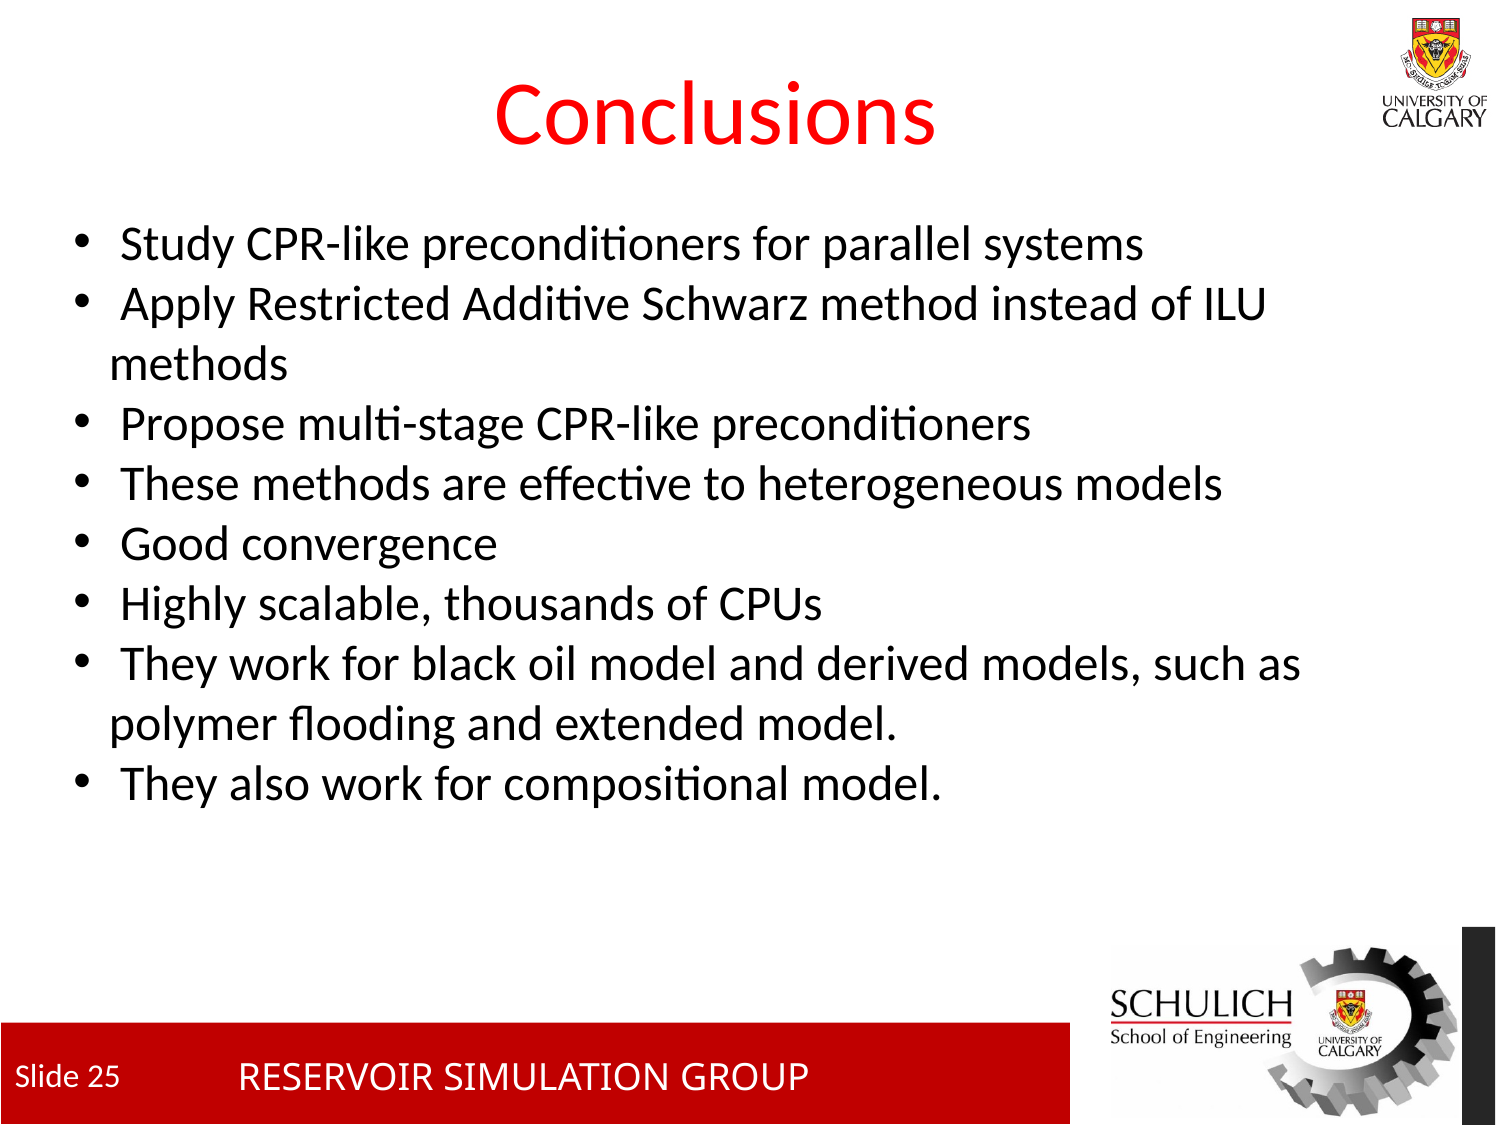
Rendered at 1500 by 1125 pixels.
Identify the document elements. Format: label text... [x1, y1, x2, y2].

picture [1111, 945, 1459, 1118]
text_box Study CPR-like preconditioners for parallel systems Apply Restricted Additive Schwarz method instead of ILU methods Propose multi-stage CPR-like preconditioners These methods are effective to heterogeneous models Good convergence Highly scalable, thousands of CPUs They work for black oil model and derived models, such as polymer flooding and extended model. They also work for compositional model. [58, 203, 1471, 832]
picture [1369, 6, 1500, 138]
text_box Conclusions [41, 54, 1392, 161]
